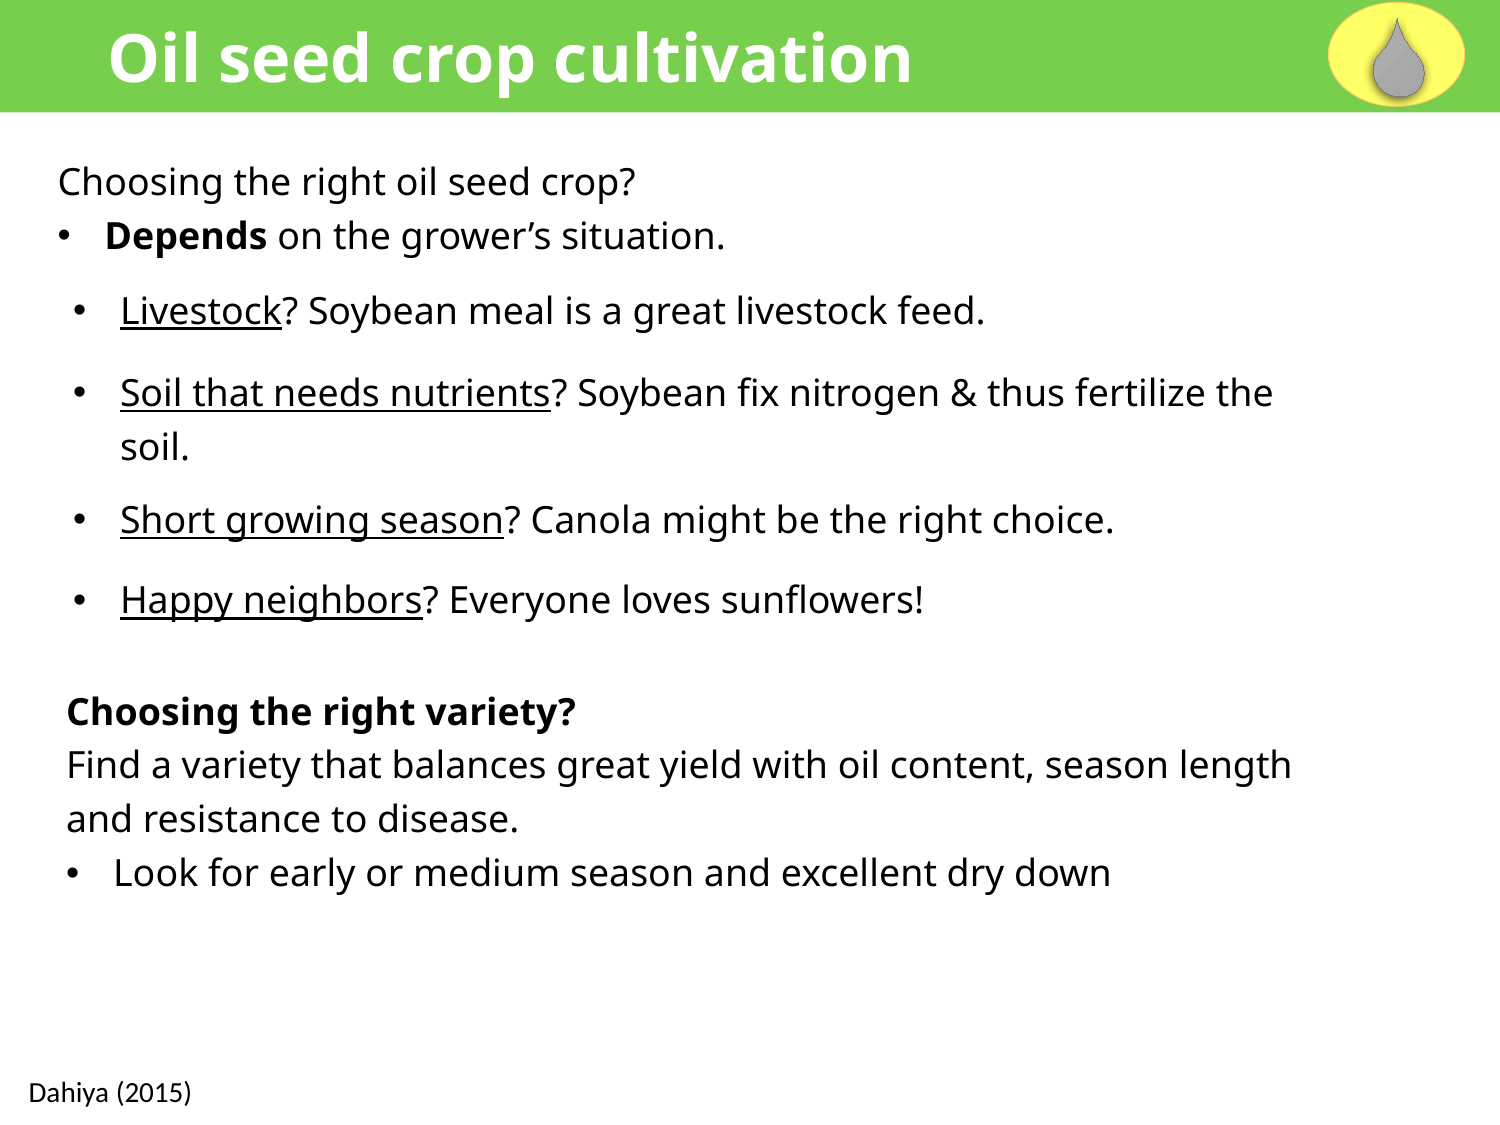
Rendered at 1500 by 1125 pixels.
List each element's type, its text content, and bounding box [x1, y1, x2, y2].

text_box Dahiya (2015) [13, 1066, 208, 1117]
text_box Oil seed crop cultivation [92, 8, 930, 103]
text_box [0, 0, 1500, 113]
text_box Short growing season? Canola might be the right choice. [58, 479, 1339, 549]
text_box Choosing the right oil seed crop? Depends on the grower’s situation. [42, 141, 1323, 265]
text_box Livestock? Soybean meal is a great livestock feed. [58, 270, 1339, 340]
text_box Soil that needs nutrients? Soybean fix nitrogen & thus fertilize the soil. [58, 352, 1339, 476]
text_box Happy neighbors? Everyone loves sunflowers! [58, 560, 1339, 629]
text_box Choosing the right variety? Find a variety that balances great yield with oil content, season length and resistance to disease. Look for early or medium season and excellent dry down [51, 671, 1332, 902]
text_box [1328, 2, 1465, 107]
